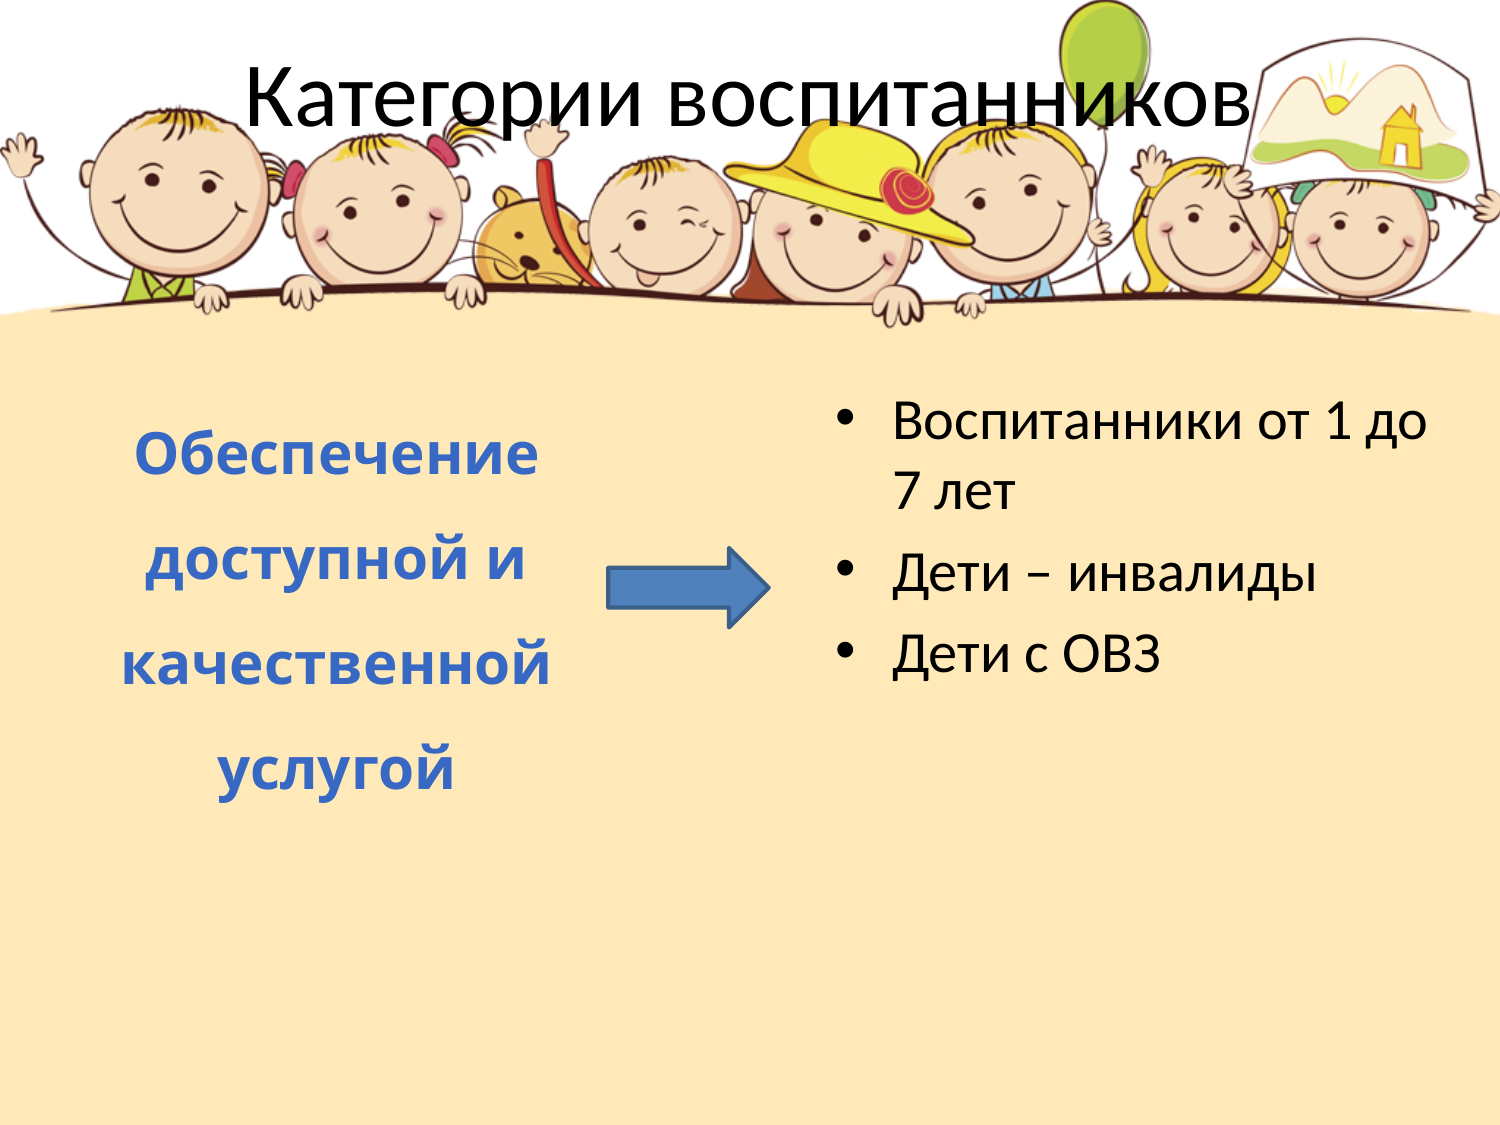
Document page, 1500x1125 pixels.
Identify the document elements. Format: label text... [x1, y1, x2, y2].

list Воспитанники от 1 до 7 лет Дети – инвалиды Дети с ОВЗ [820, 373, 1459, 1006]
picture [0, 0, 1500, 1125]
list Обеспечение доступной и качественной услугой [5, 373, 669, 1006]
title Категории воспитанников [74, 18, 1426, 162]
text_box [606, 546, 771, 630]
